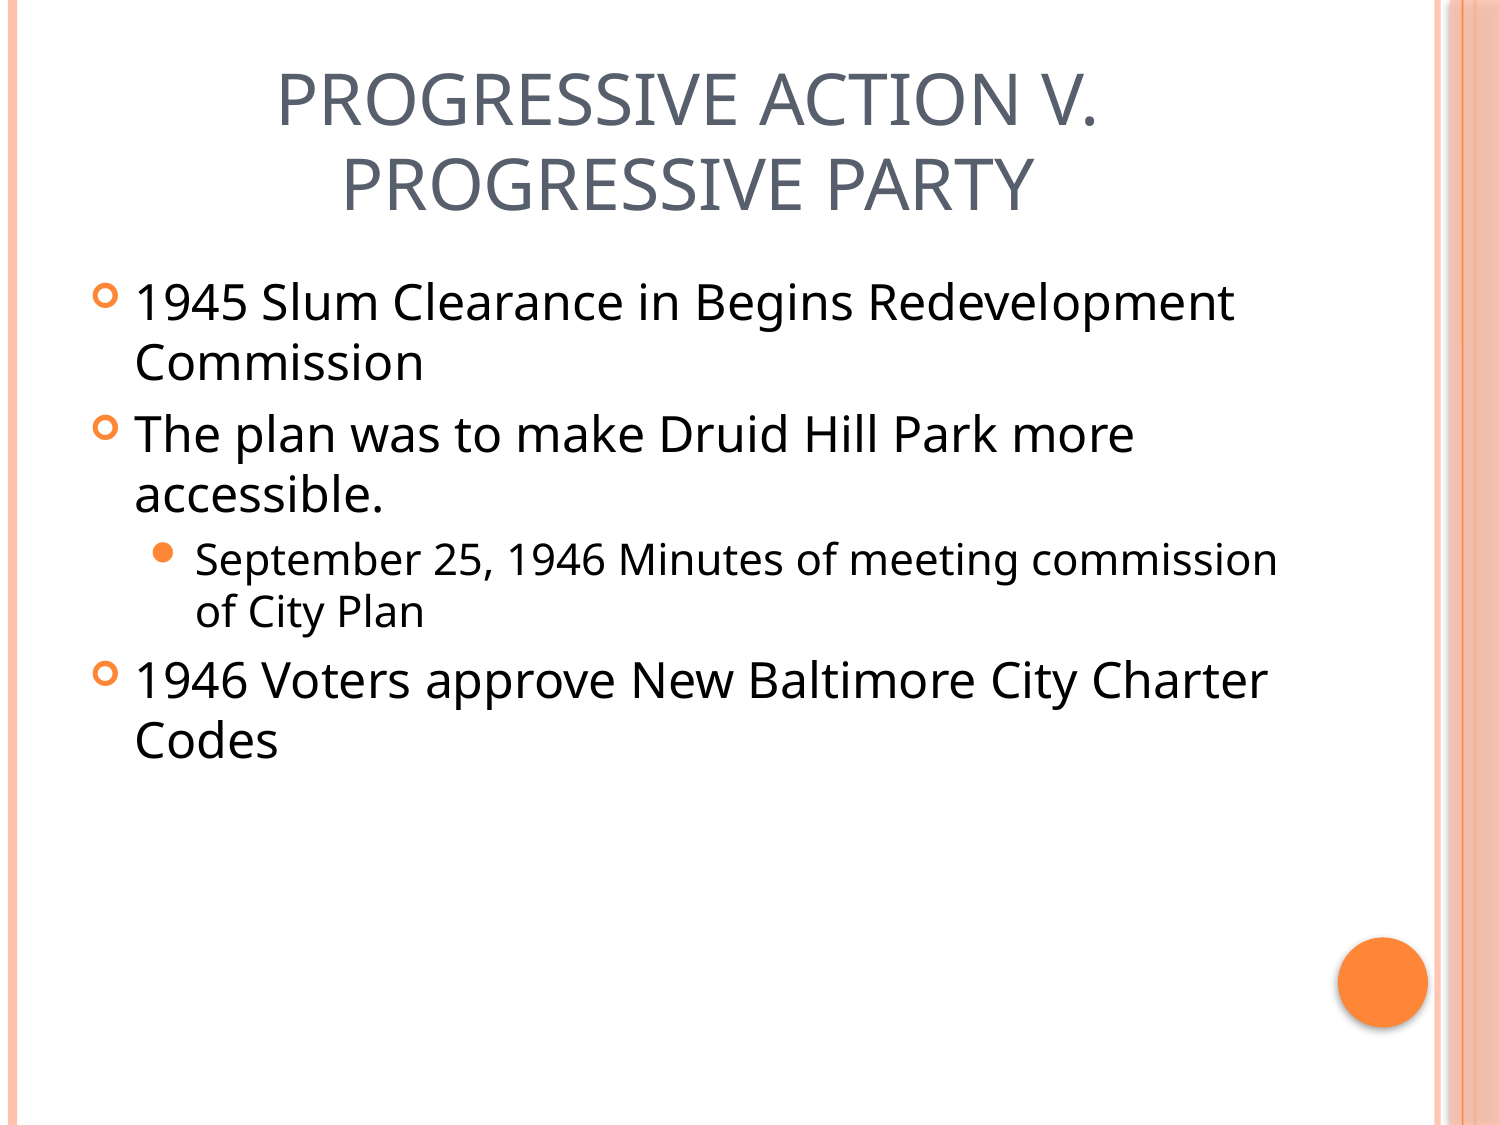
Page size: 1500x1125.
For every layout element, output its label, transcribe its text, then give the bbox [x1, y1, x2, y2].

list 1945 Slum Clearance in Begins Redevelopment Commission The plan was to make Druid Hill Park more accessible. September 25, 1946 Minutes of meeting commission of City Plan 1946 Voters approve New Baltimore City Charter Codes [75, 262, 1300, 1062]
title Progressive Action v. Progressive Party [75, 45, 1300, 233]
